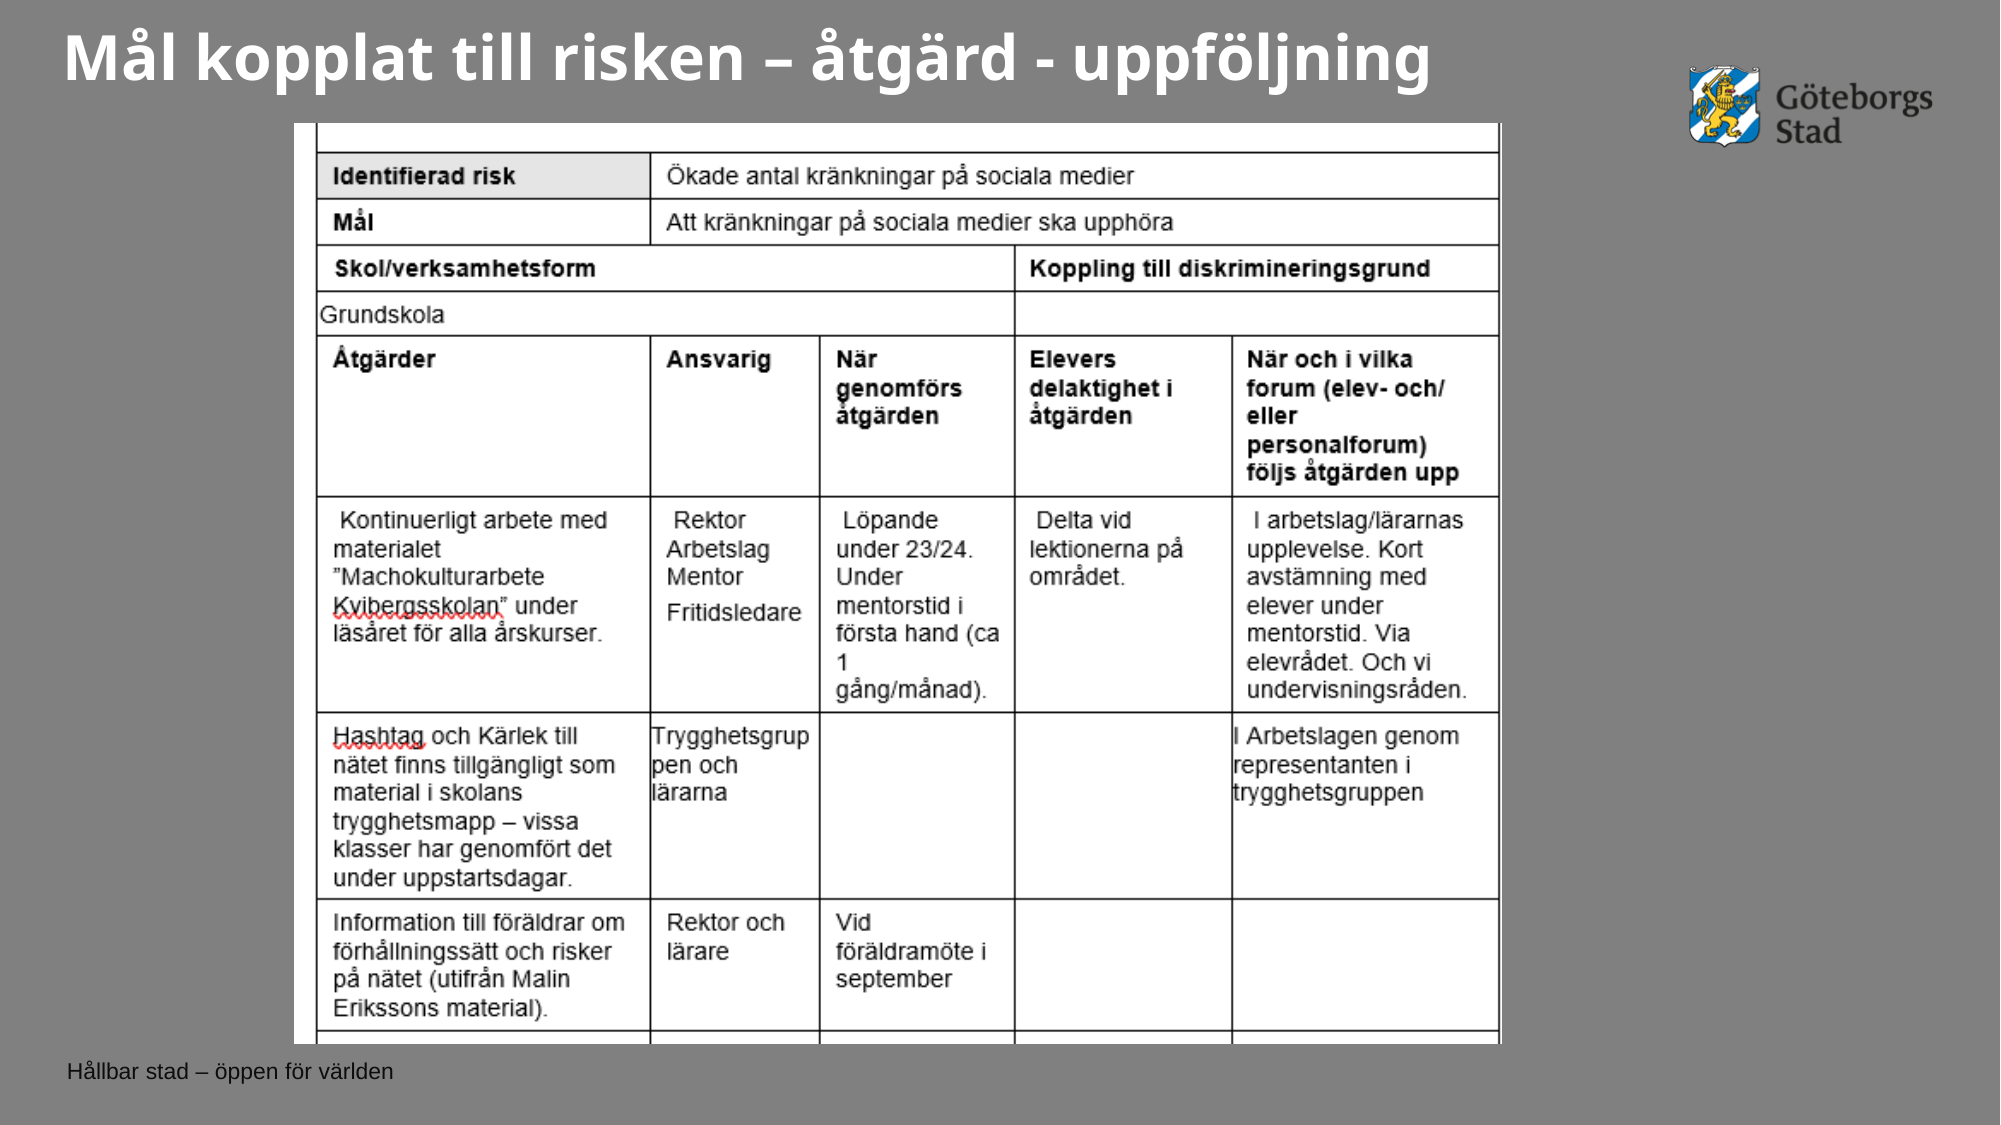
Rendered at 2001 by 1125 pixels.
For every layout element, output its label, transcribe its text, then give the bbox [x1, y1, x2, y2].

title Mål kopplat till risken – åtgärd - uppföljning [62, 0, 1568, 121]
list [294, 123, 1502, 1045]
picture [1689, 65, 1933, 148]
